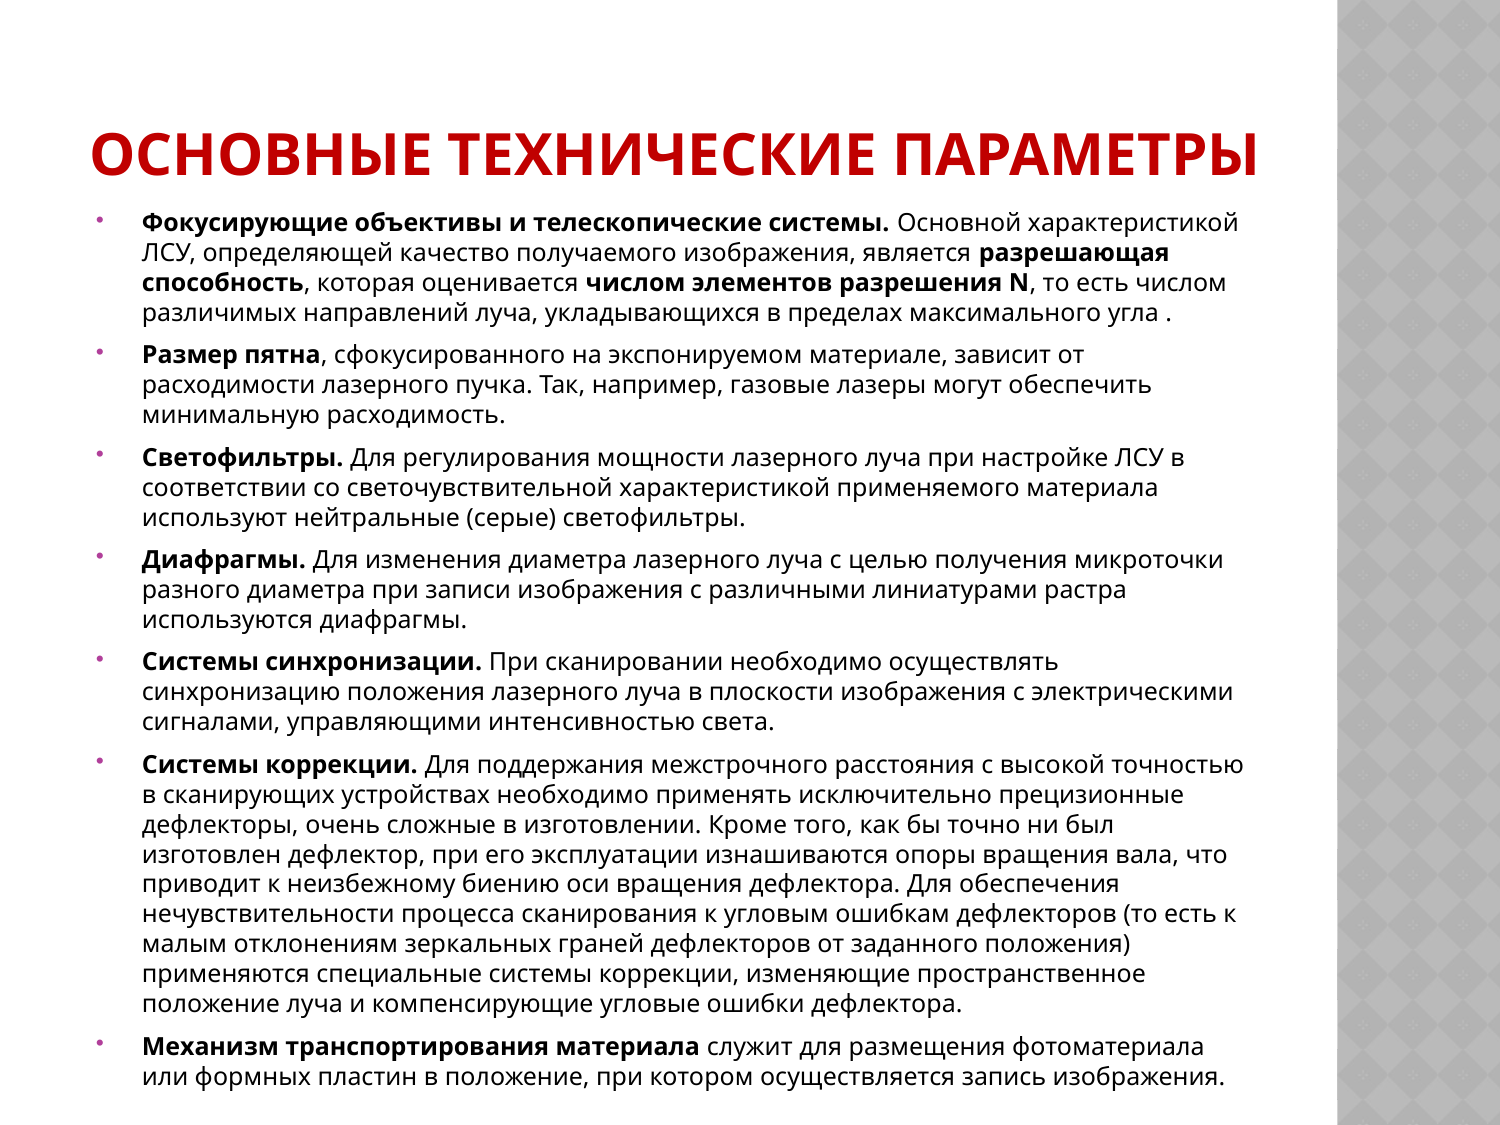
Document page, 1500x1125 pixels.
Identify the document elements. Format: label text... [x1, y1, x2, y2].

list Фокусирующие объективы и телескопические системы. Основной характеристикой ЛСУ, определяющей качество получаемого изображения, является разрешающая способность, которая оценивается числом элементов разрешения N, то есть числом различимых направлений луча, укладывающихся в пределах максимального угла . Размер пятна, сфокусированного на экспонируемом материале, зависит от расходимости лазерного пучка. Так, например, газовые лазеры могут обеспечить минимальную расходимость. Светофильтры. Для регулирования мощности лазерного луча при настройке ЛСУ в соответствии со светочувствительной характеристикой применяемого материала используют нейтральные (серые) светофильтры. Диафрагмы. Для изменения диаметра лазерного луча с целью получения микроточки разного диаметра при записи изображения с различными линиатурами растра используются диафрагмы. Системы синхронизации. При сканировании необходимо осуществлять синхронизацию положения лазерного луча в плоскости изображения с электрическими сигналами, управляющими интенсивностью света. Системы коррекции. Для поддержания межстрочного расстояния с высокой точностью в сканирующих устройствах необходимо применять исключительно прецизионные дефлекторы, очень сложные в изготовлении. Кроме того, как бы точно ни был изготовлен дефлектор, при его эксплуатации изнашиваются опоры вращения вала, что приводит к неизбежному биению оси вращения дефлектора. Для обеспечения нечувствительности процесса сканирования к угловым ошибкам дефлекторов (то есть к малым отклонениям зеркальных граней дефлекторов от заданного положения) применяются специальные системы коррекции, изменяющие пространственное положение луча и компенсирующие угловые ошибки дефлектора. Механизм транспортирования материала служит для размещения фотоматериала или формных пластин в положение, при котором осуществляется запись изображения. [82, 199, 1270, 995]
title Основные технические параметры [82, 0, 1432, 188]
